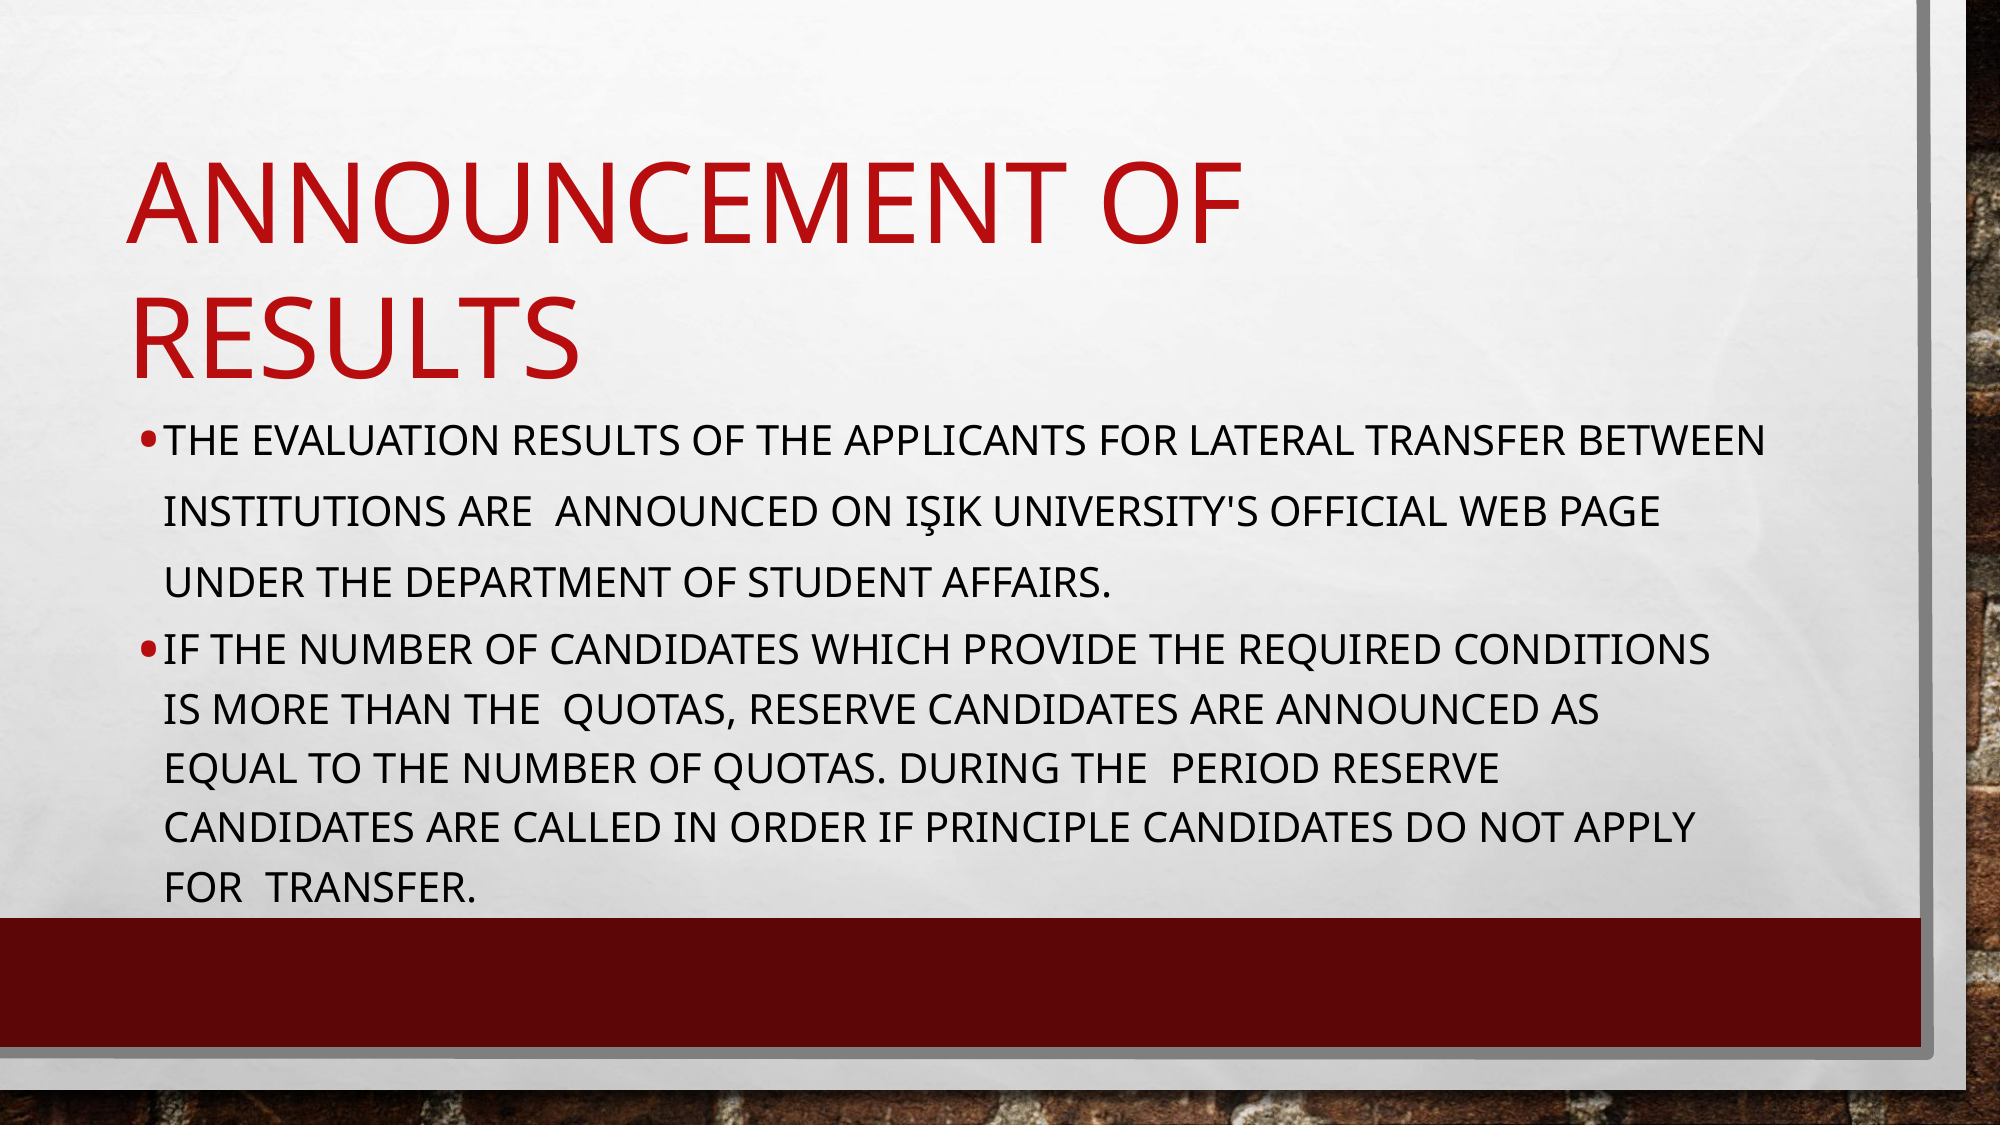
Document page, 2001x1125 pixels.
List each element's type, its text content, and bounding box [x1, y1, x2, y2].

text_box THE EVALUATION RESULTS OF THE APPLICANTS FOR LATERAL TRANSFER BETWEEN INSTITUTIONS ARE ANNOUNCED ON IŞIK UNIVERSITY'S OFFICIAL WEB PAGE UNDER THE DEPARTMENT OF STUDENT AFFAIRS. IF THE NUMBER OF CANDIDATES WHICH PROVIDE THE REQUIRED CONDITIONS IS MORE THAN THE QUOTAS, RESERVE CANDIDATES ARE ANNOUNCED AS EQUAL TO THE NUMBER OF QUOTAS. DURING THE PERIOD RESERVE CANDIDATES ARE CALLED IN ORDER IF PRINCIPLE CANDIDATES DO NOT APPLY FOR TRANSFER. [134, 383, 1784, 911]
title ANNOUNCEMENT OF RESULTS [124, 128, 1364, 401]
picture [0, 0, 2000, 1125]
picture [0, 0, 1921, 1047]
